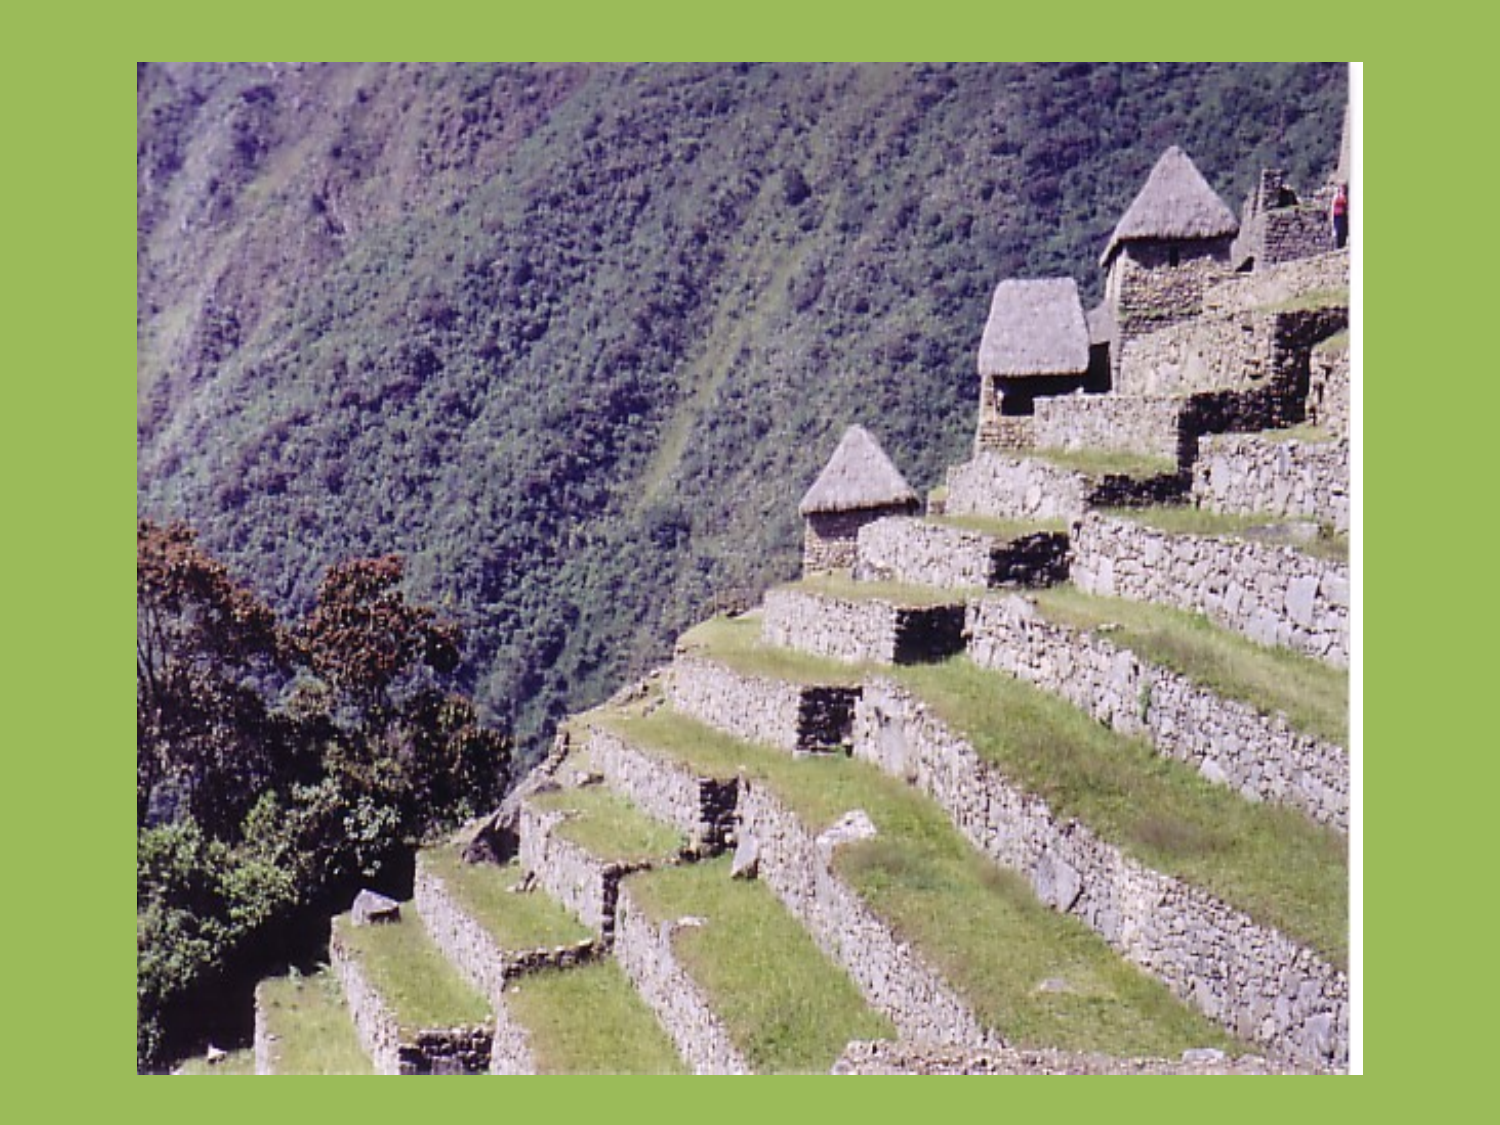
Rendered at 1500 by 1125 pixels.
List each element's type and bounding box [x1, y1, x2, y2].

picture [137, 62, 1363, 1076]
